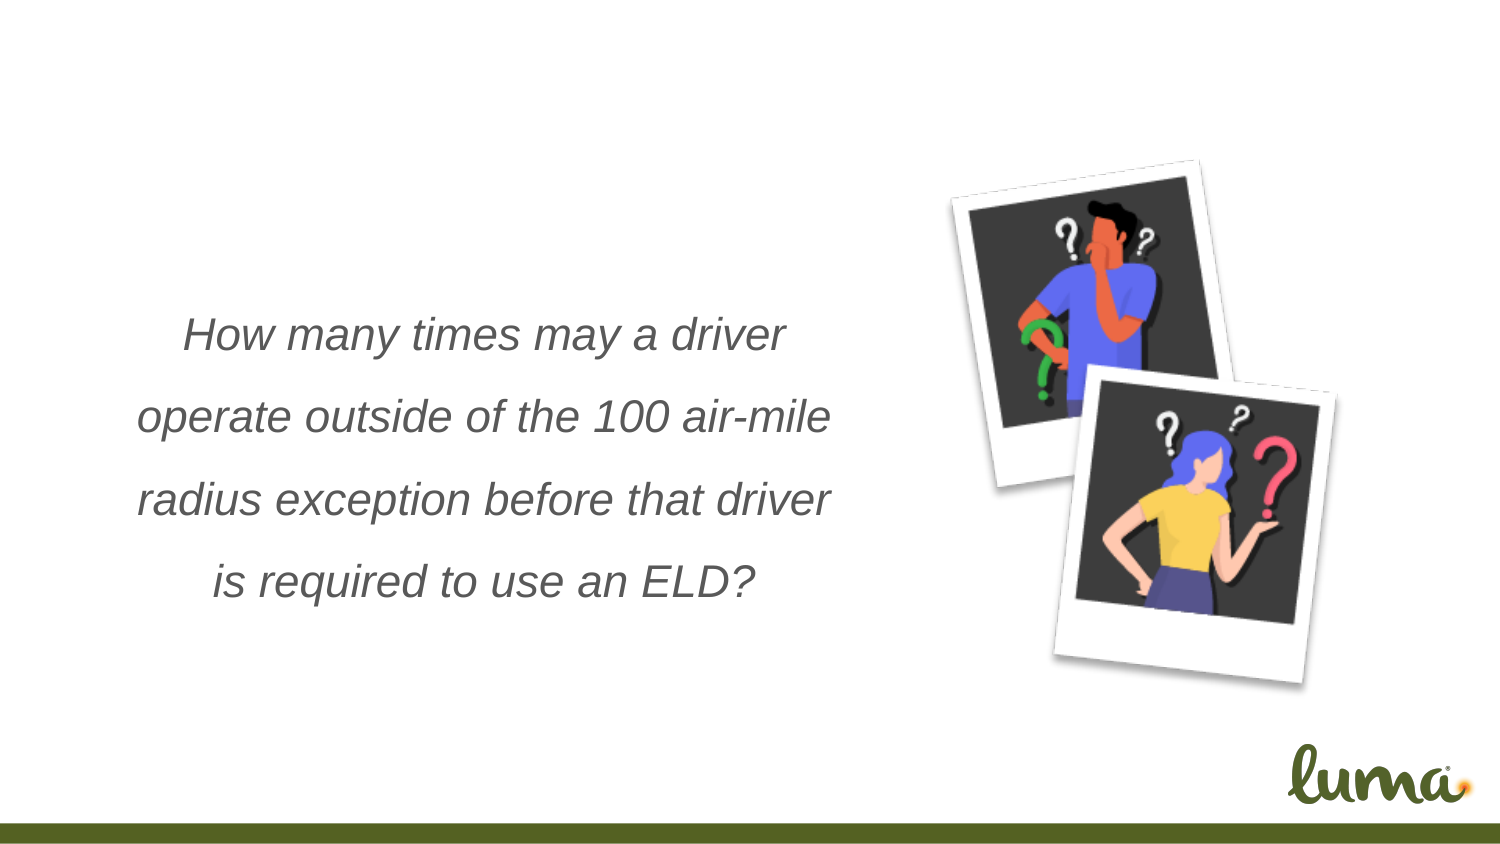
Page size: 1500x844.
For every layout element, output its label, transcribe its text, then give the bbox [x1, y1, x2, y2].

picture [945, 159, 1348, 700]
picture [1288, 744, 1477, 804]
list How many times may a driver operate outside of the 100 air-mile radius exception before that driver is required to use an ELD? [112, 261, 857, 598]
